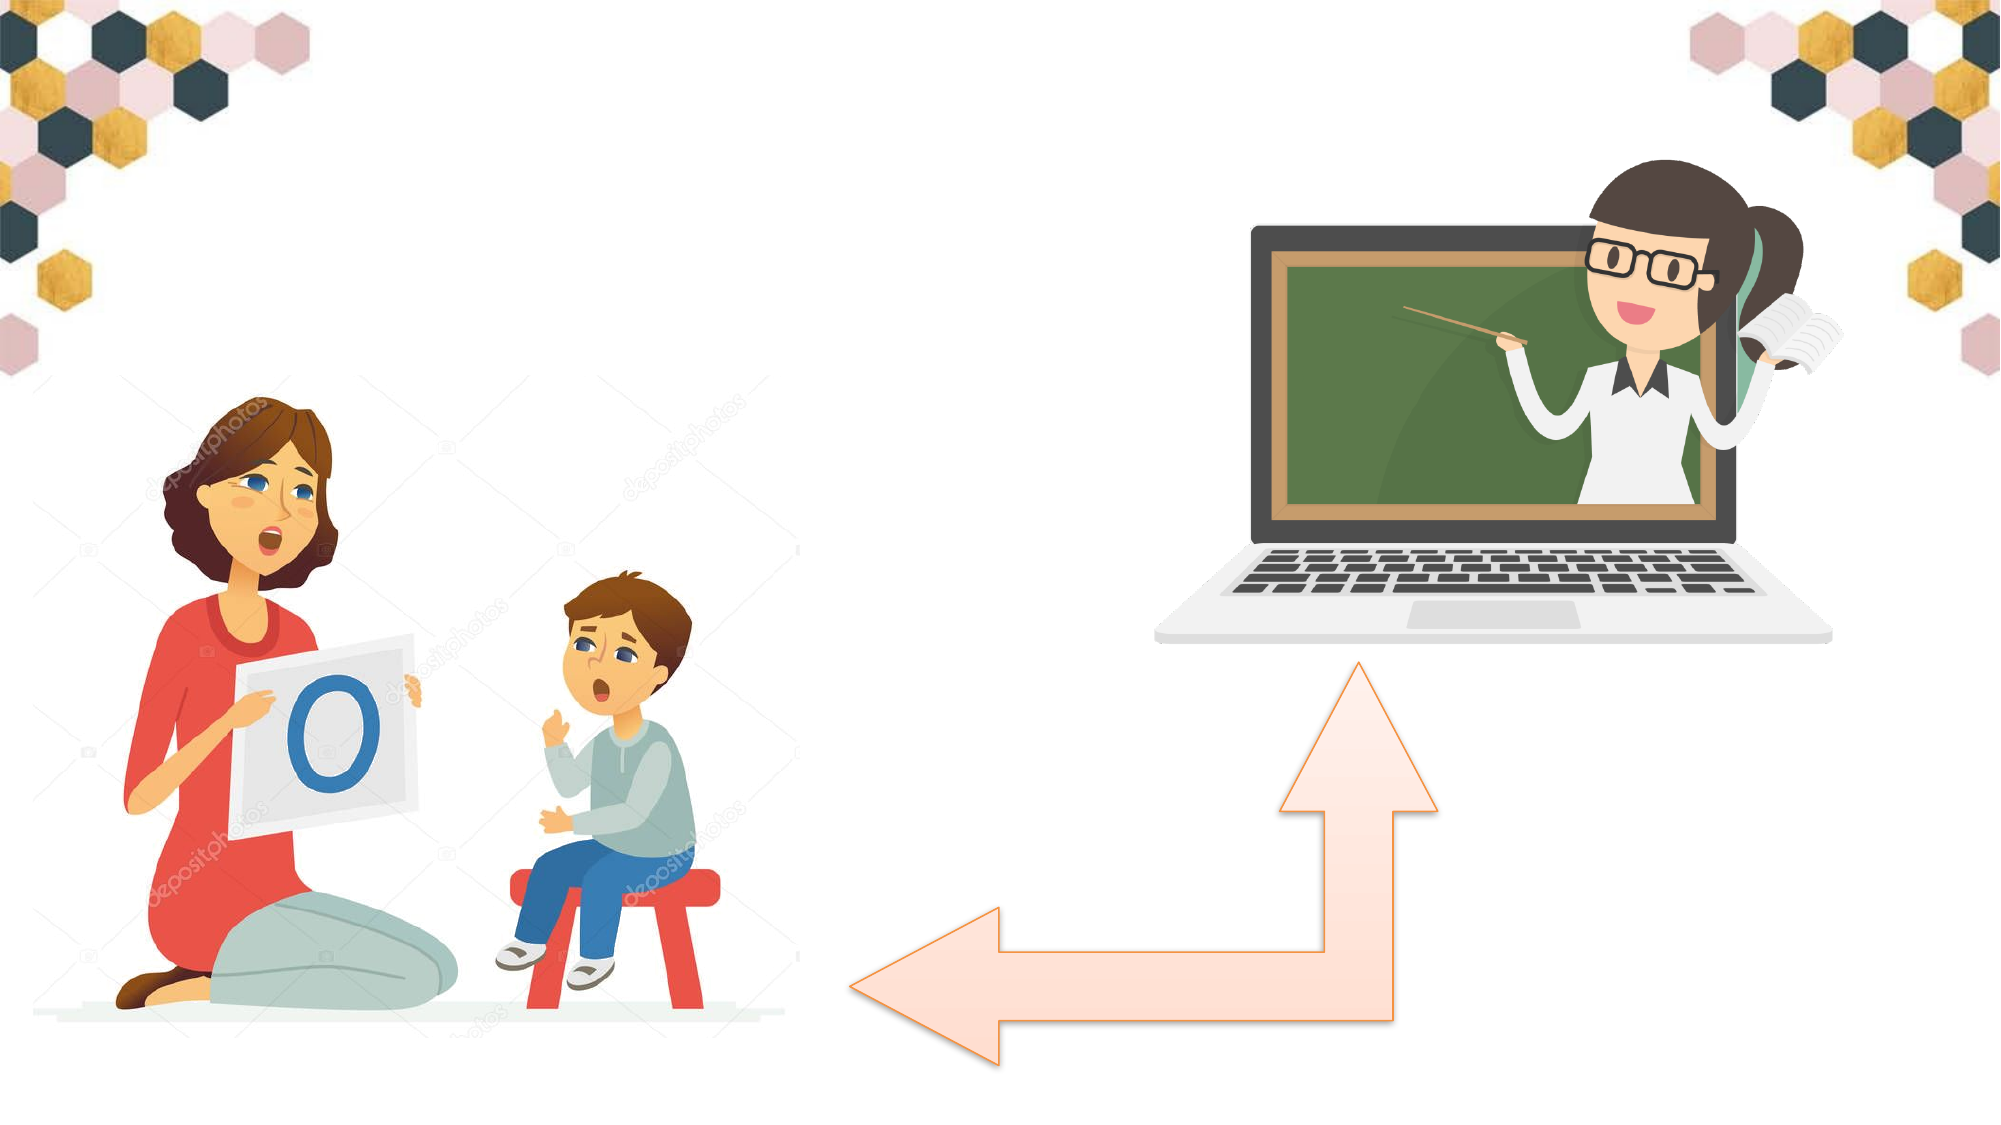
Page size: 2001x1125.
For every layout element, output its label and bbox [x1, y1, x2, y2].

text_box [848, 671, 1439, 1067]
text_box [975, 562, 1313, 900]
picture [0, 0, 2000, 1038]
